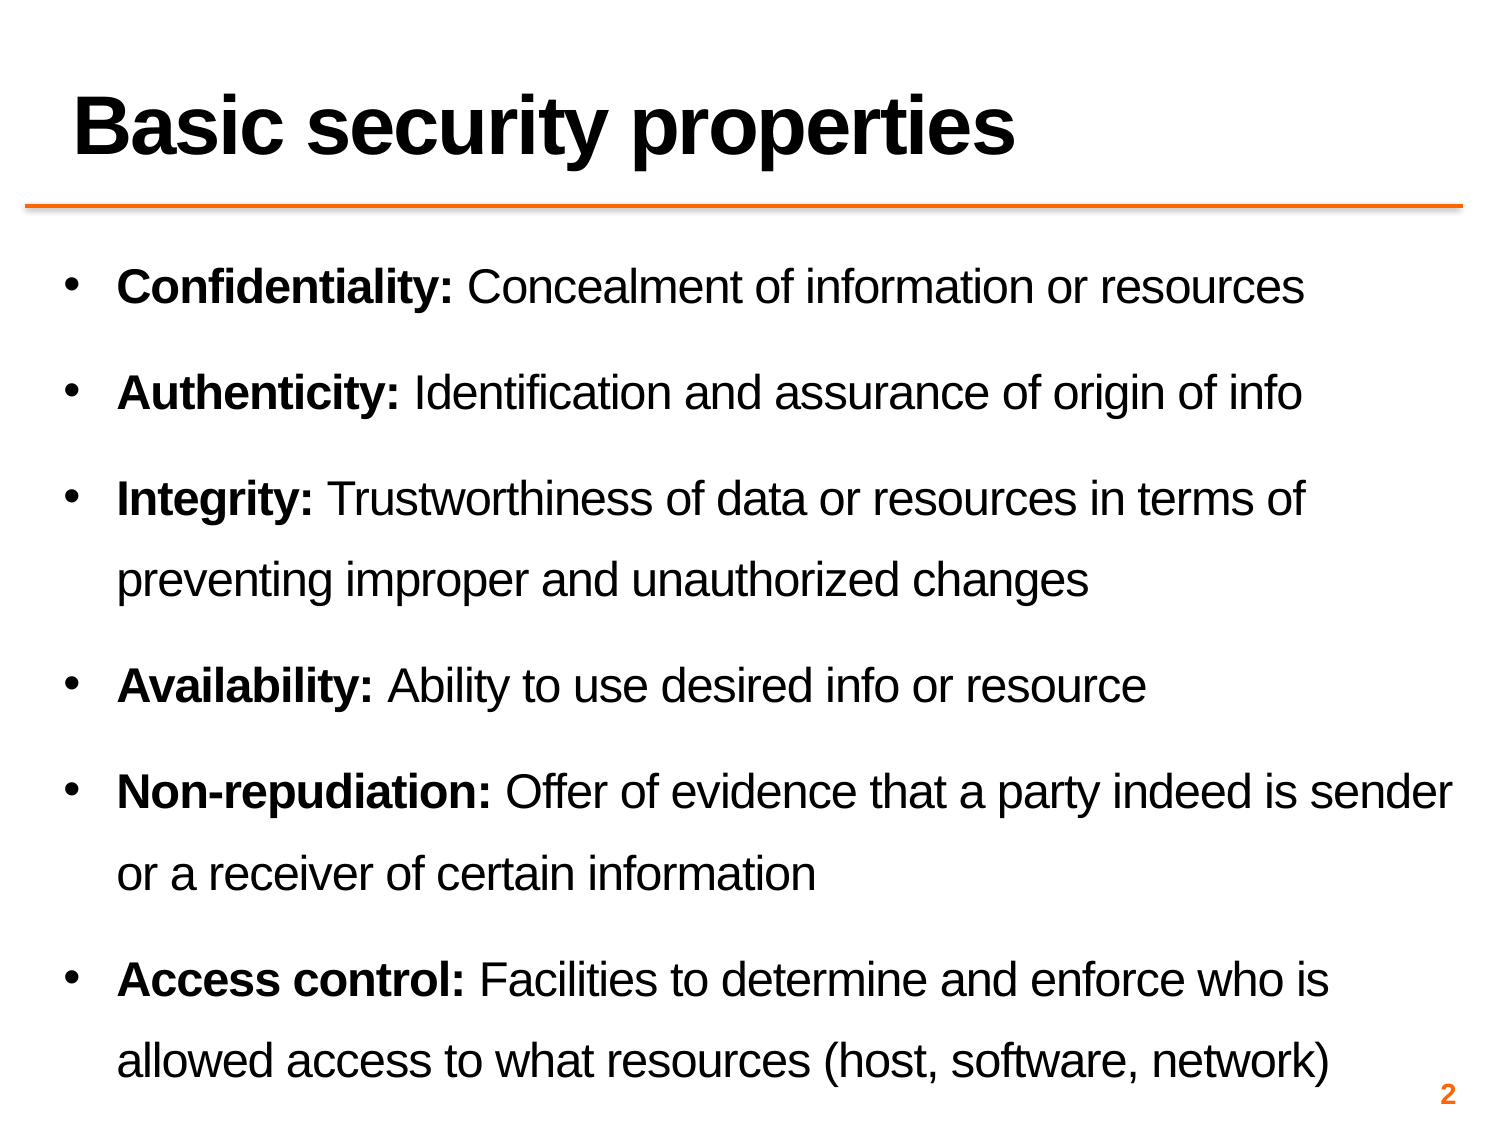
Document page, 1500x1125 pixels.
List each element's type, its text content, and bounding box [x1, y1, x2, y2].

list Confidentiality: Concealment of information or resources Authenticity: Identification and assurance of origin of info Integrity: Trustworthiness of data or resources in terms of preventing improper and unauthorized changes Availability: Ability to use desired info or resource Non-repudiation: Offer of evidence that a party indeed is sender or a receiver of certain information Access control: Facilities to determine and enforce who is allowed access to what resources (host, software, network) [57, 225, 1463, 1113]
title Basic security properties [57, 2, 1463, 178]
slide_number 2 [1112, 1074, 1463, 1110]
